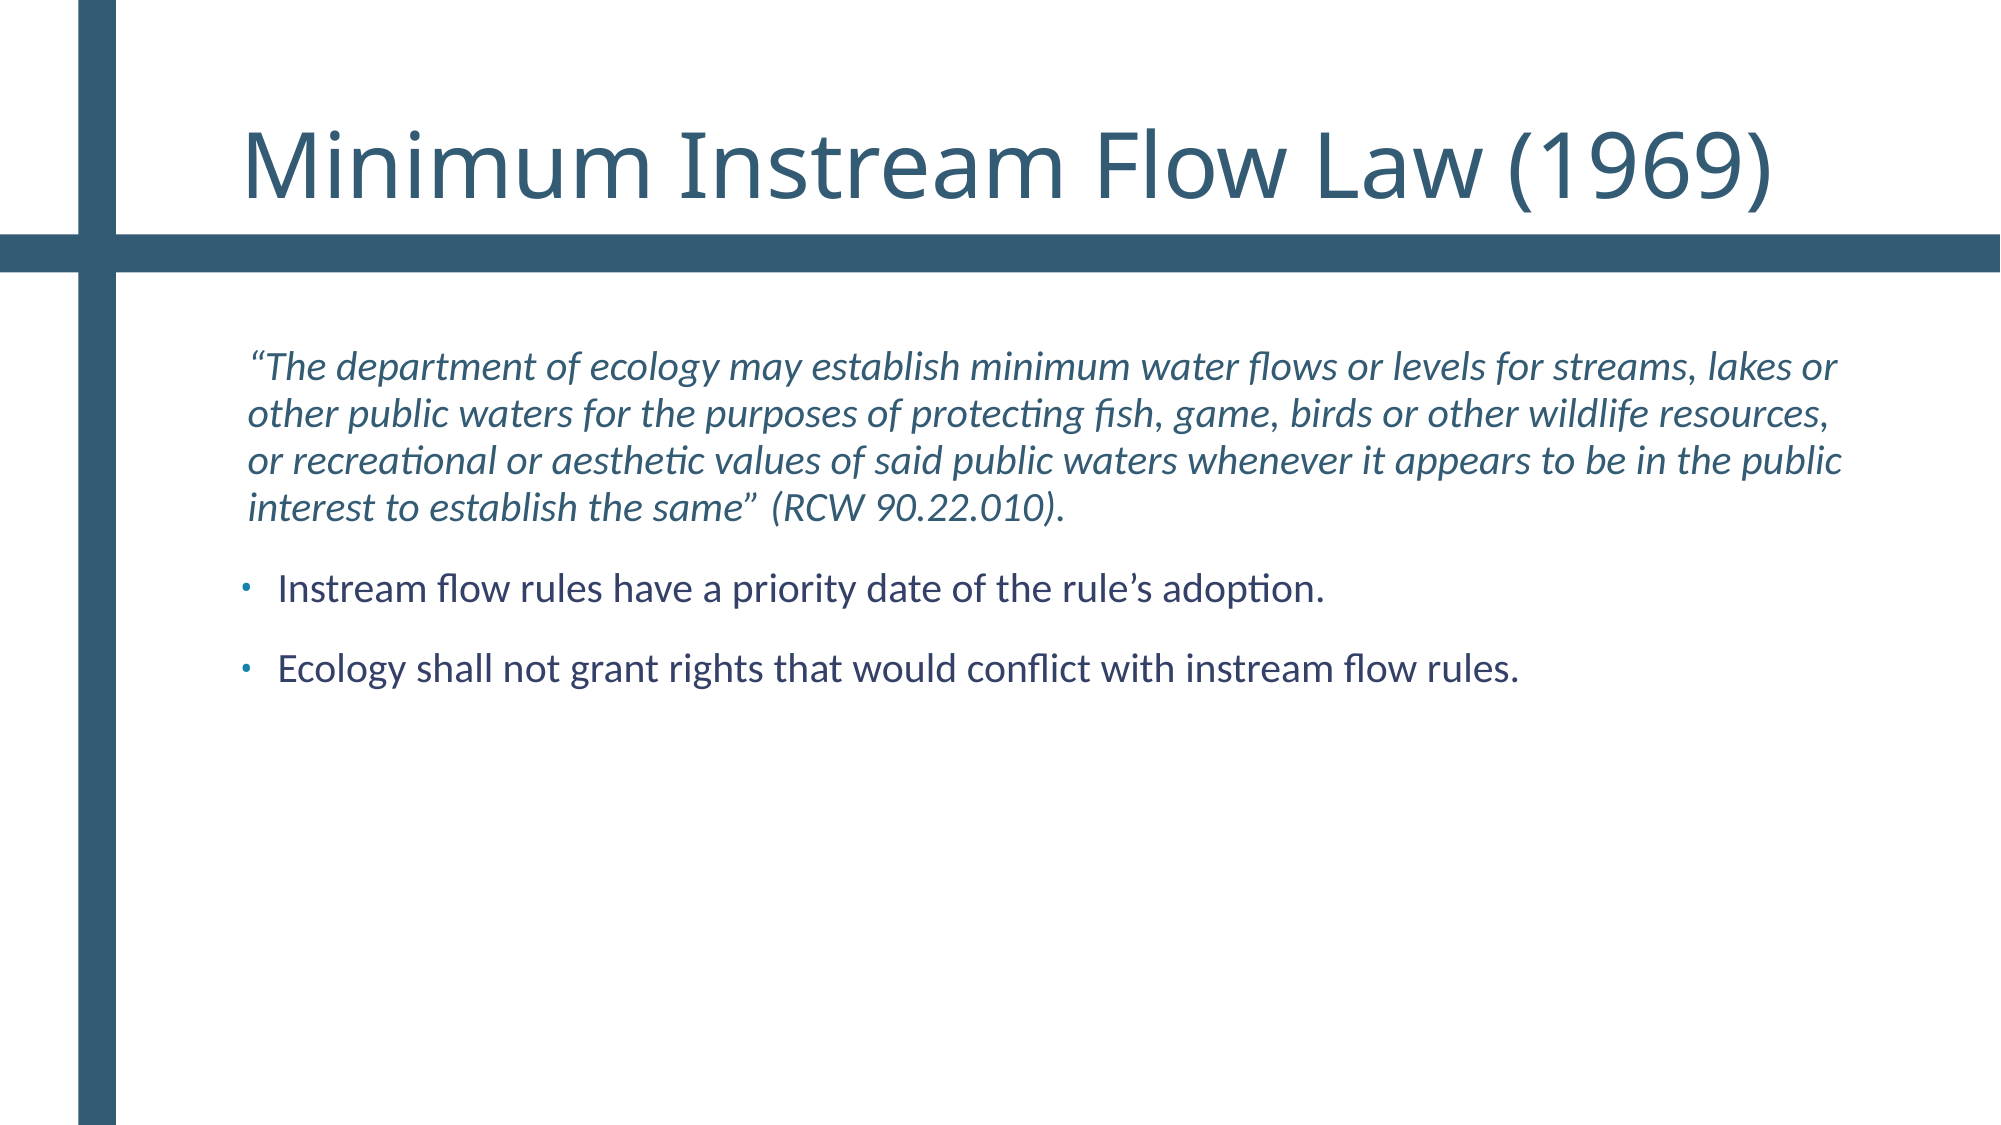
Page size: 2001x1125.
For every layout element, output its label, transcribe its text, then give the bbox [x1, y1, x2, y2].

title Minimum Instream Flow Law (1969) [225, 112, 1800, 235]
list “The department of ecology may establish minimum water flows or levels for streams, lakes or other public waters for the purposes of protecting fish, game, birds or other wildlife resources, or recreational or aesthetic values of said public waters whenever it appears to be in the public interest to establish the same” (RCW 90.22.010). Instream flow rules have a priority date of the rule’s adoption. Ecology shall not grant rights that would conflict with instream flow rules. [225, 335, 1880, 1125]
